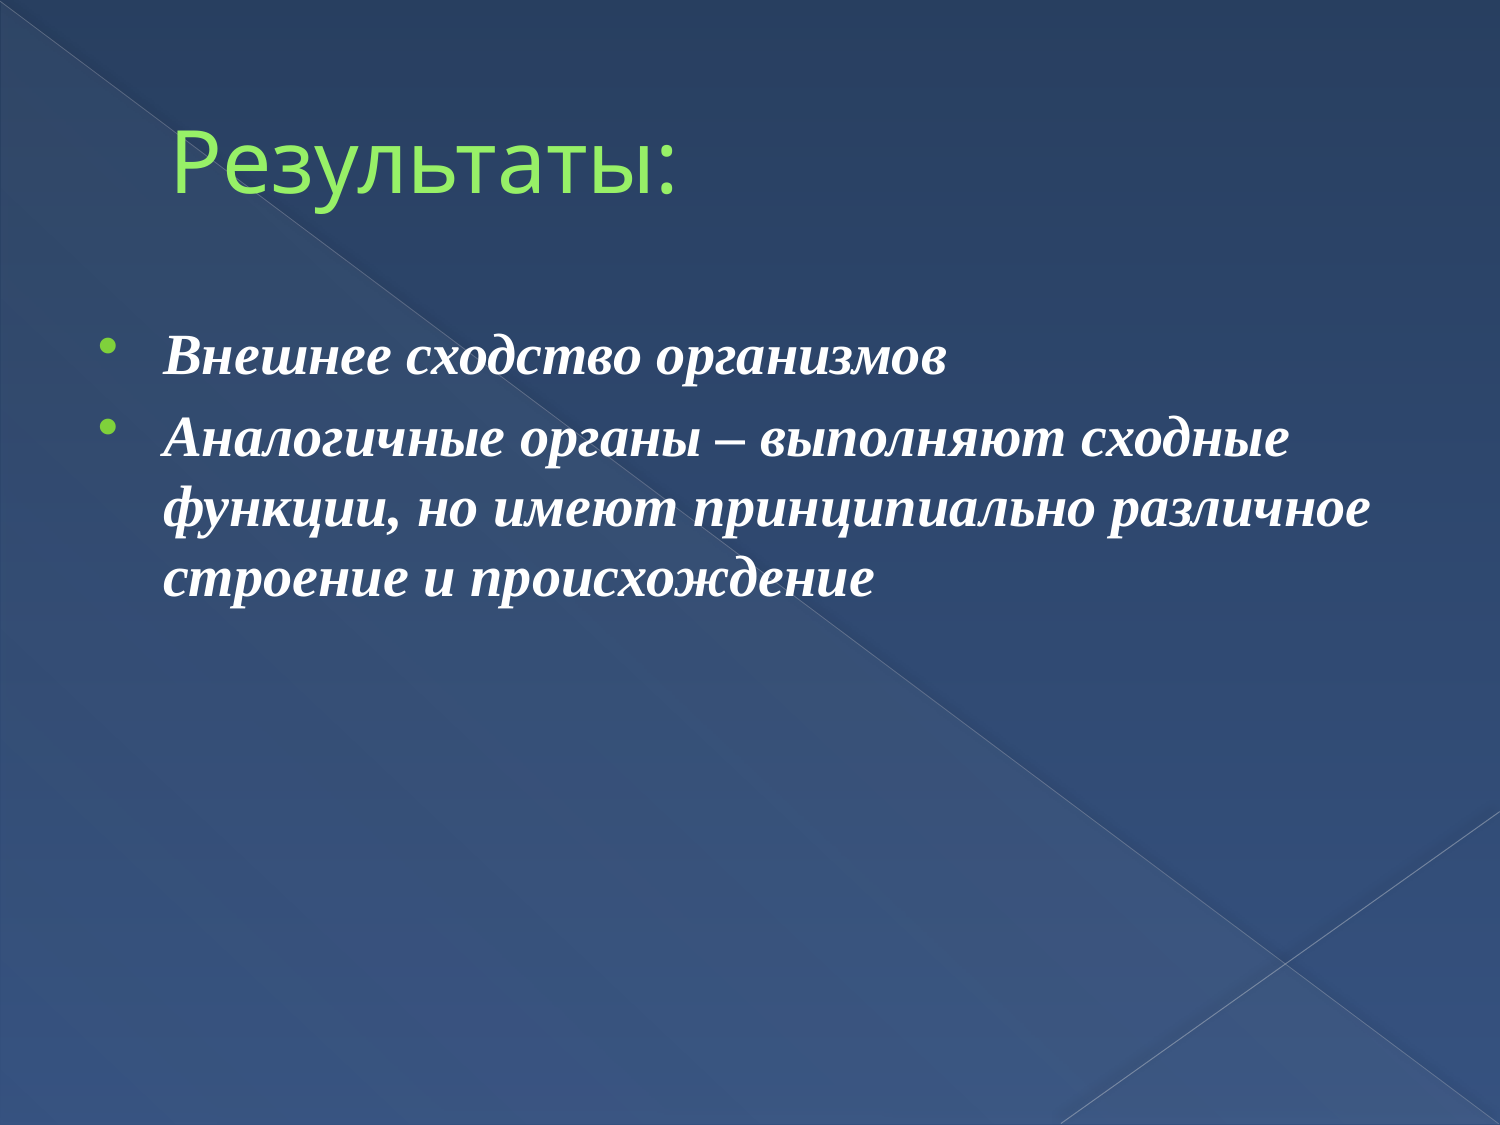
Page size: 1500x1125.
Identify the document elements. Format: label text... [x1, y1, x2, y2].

title Результаты: [75, 43, 1425, 274]
list Внешнее сходство организмов Аналогичные органы – выполняют сходные функции, но имеют принципиально различное строение и происхождение [75, 308, 1425, 1059]
